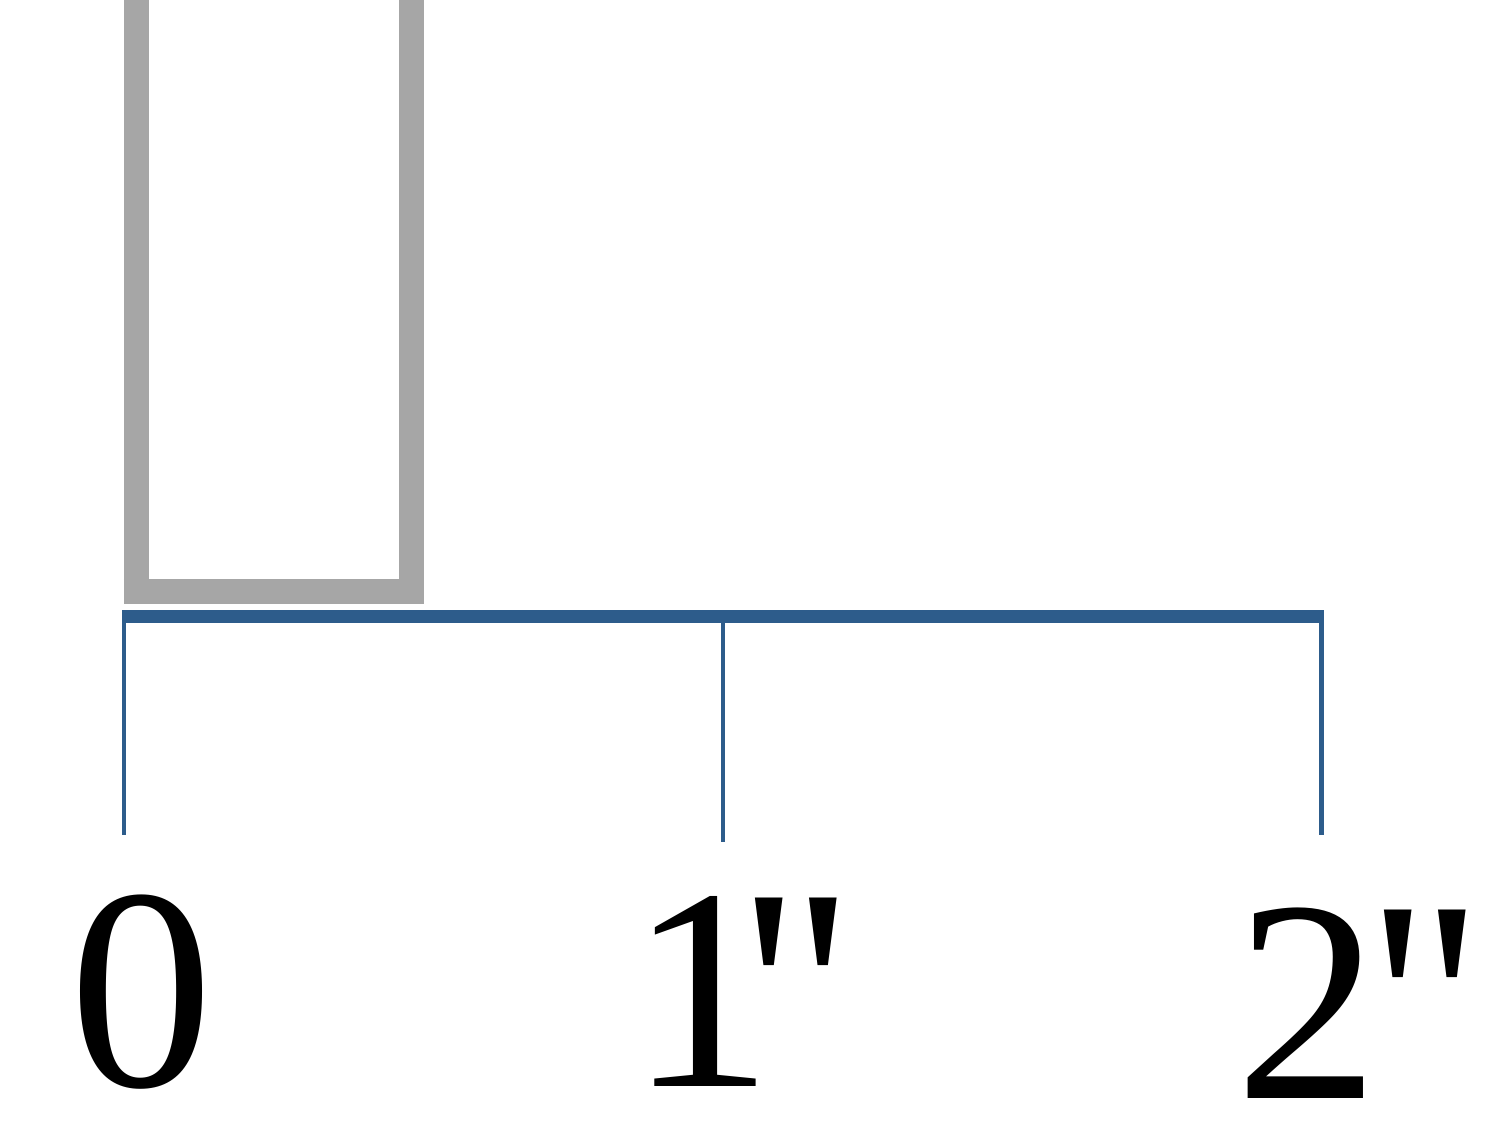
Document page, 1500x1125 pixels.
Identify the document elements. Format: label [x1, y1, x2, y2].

text_box [30, 822, 271, 1125]
text_box [617, 822, 882, 1125]
text_box [1192, 834, 1500, 1125]
text_box [123, 0, 424, 592]
